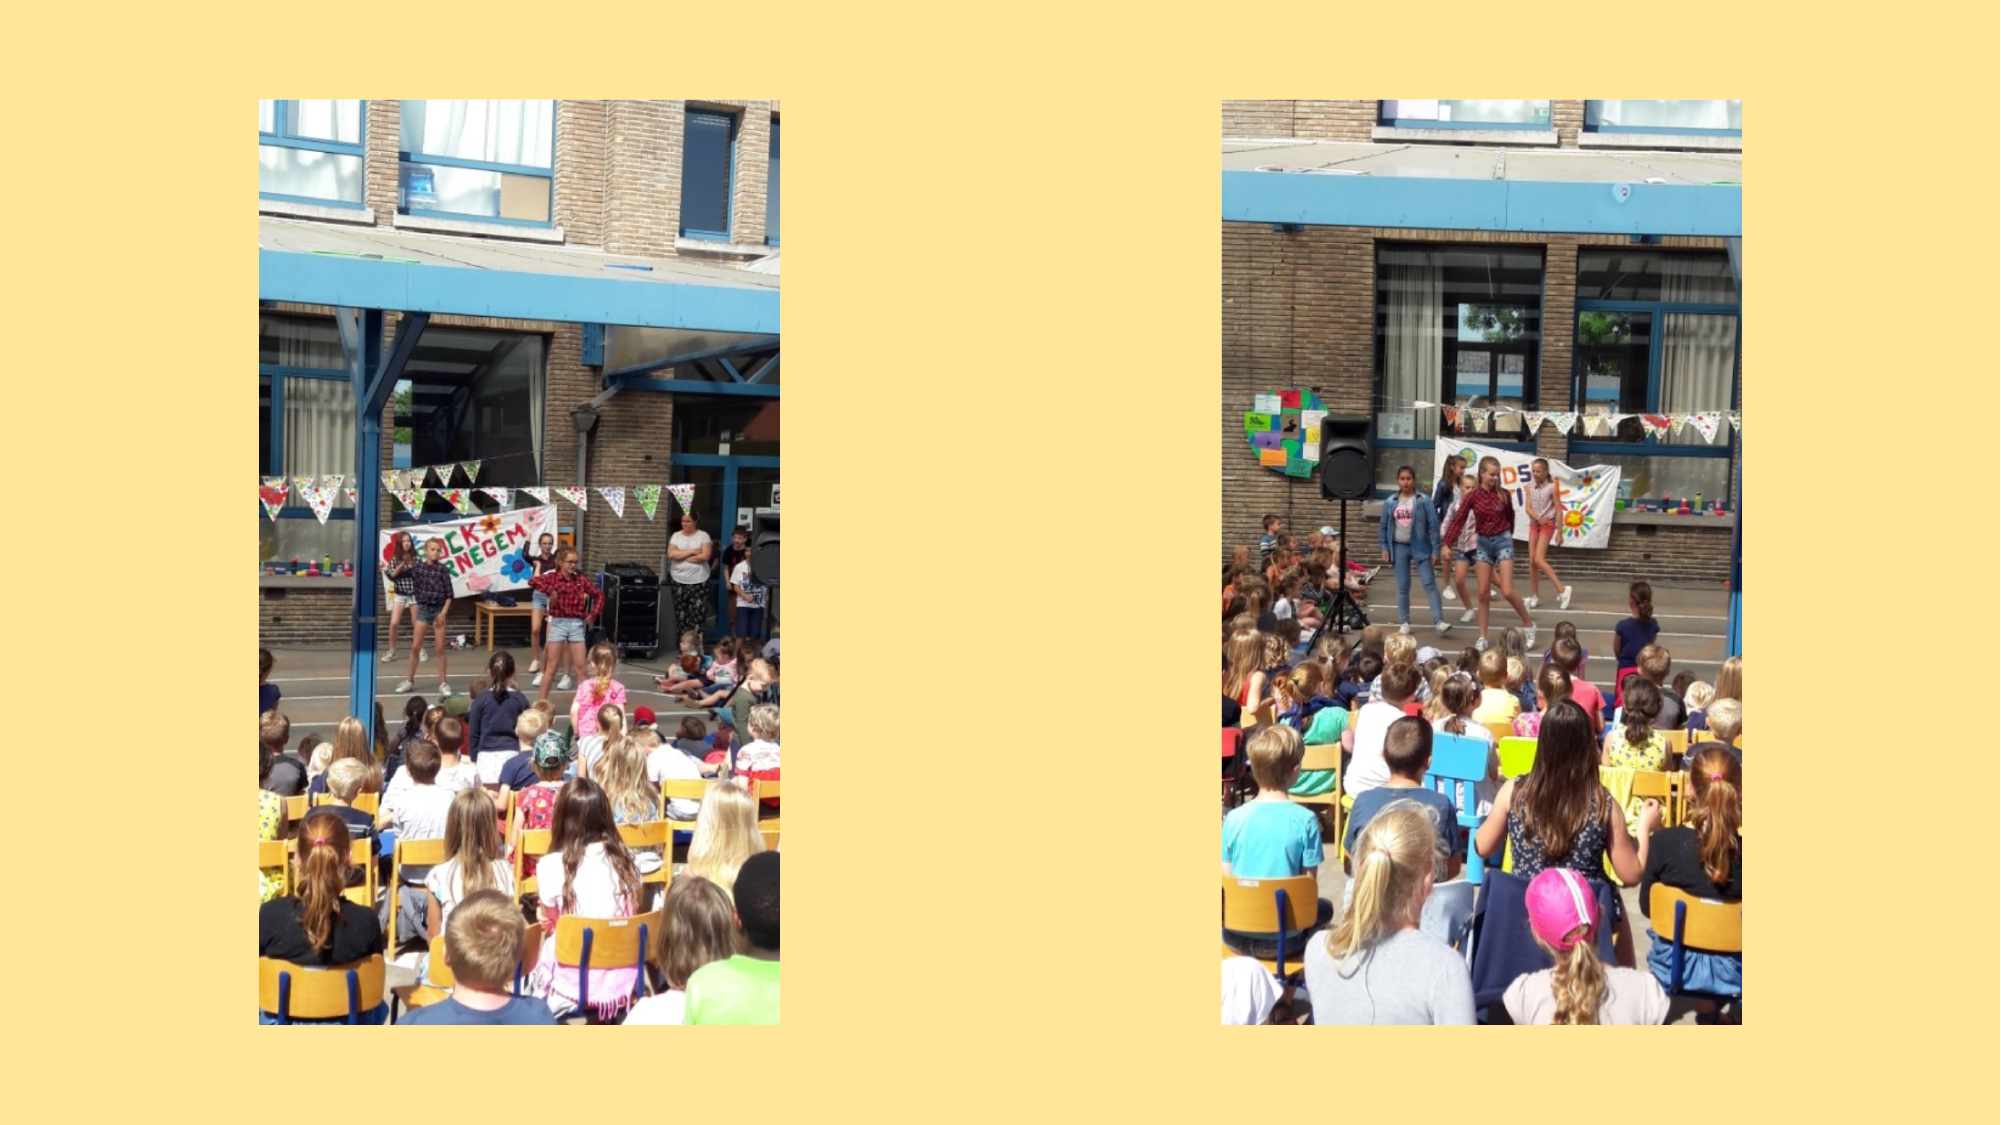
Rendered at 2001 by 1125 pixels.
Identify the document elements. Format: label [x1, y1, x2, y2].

picture [1018, 101, 1944, 1024]
picture [56, 101, 982, 1024]
